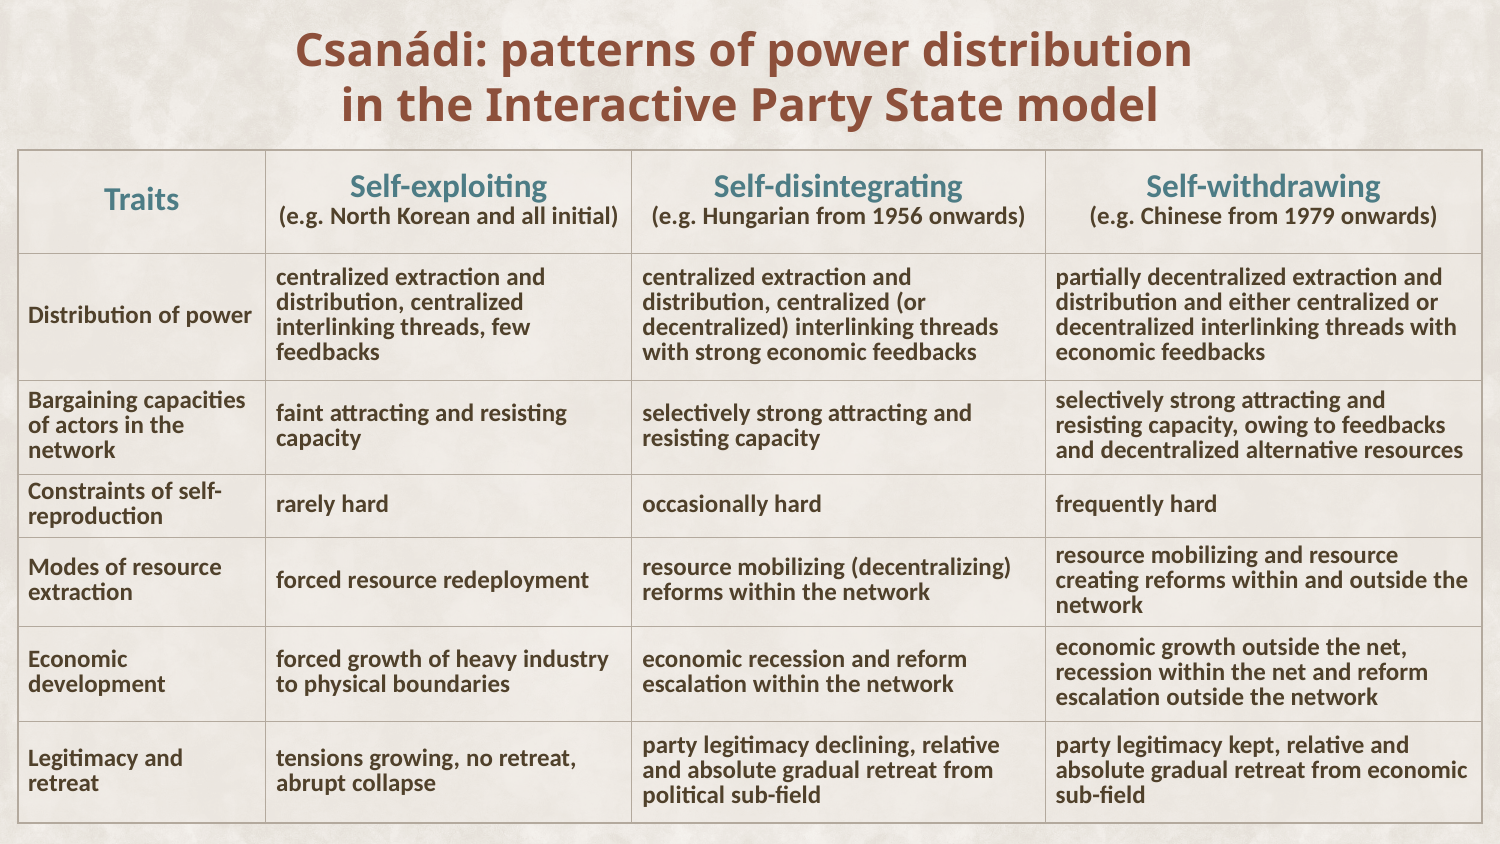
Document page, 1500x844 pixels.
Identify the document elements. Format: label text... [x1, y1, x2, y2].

table_cell Constraints of self-reproduction [19, 475, 265, 537]
table_header Self-disintegrating (e.g. Hungarian from 1956 onwards) [632, 151, 1045, 253]
table_cell party legitimacy kept, relative and absolute gradual retreat from economic sub-field [1046, 722, 1481, 822]
table_cell economic growth outside the net, recession within the net and reform escalation outside the network [1046, 627, 1481, 721]
table_cell resource mobilizing and resource creating reforms within and outside the network [1046, 538, 1481, 626]
table_cell selectively strong attracting and resisting capacity, owing to feedbacks and decentralized alternative resources [1046, 381, 1481, 474]
table_cell centralized extraction and distribution, centralized (or decentralized) interlinking threads with strong economic feedbacks [632, 254, 1045, 380]
table_header Self-withdrawing (e.g. Chinese from 1979 onwards) [1046, 151, 1481, 253]
table_cell resource mobilizing (decentralizing) reforms within the network [632, 538, 1045, 626]
table_cell rarely hard [266, 475, 631, 537]
table_cell selectively strong attracting and resisting capacity [632, 381, 1045, 474]
table_cell occasionally hard [632, 475, 1045, 537]
table_cell frequently hard [1046, 475, 1481, 537]
table_cell economic recession and reform escalation within the network [632, 627, 1045, 721]
table_cell Economic development [19, 627, 265, 721]
table_cell Legitimacy and retreat [19, 722, 265, 822]
table_cell Bargaining capacities of actors in the network [19, 381, 265, 474]
table_cell tensions growing, no retreat, abrupt collapse [266, 722, 631, 822]
table_cell party legitimacy declining, relative and absolute gradual retreat from political sub-field [632, 722, 1045, 822]
table_cell forced resource redeployment [266, 538, 631, 626]
title Csanádi: patterns of power distribution in the Interactive Party State model [17, 0, 1483, 149]
table_header Self-exploiting (e.g. North Korean and all initial) [266, 151, 631, 253]
table_cell centralized extraction and distribution, centralized interlinking threads, few feedbacks [266, 254, 631, 380]
picture [0, 0, 1500, 844]
table_cell forced growth of heavy industry to physical boundaries [266, 627, 631, 721]
table_cell faint attracting and resisting capacity [266, 381, 631, 474]
table_cell Modes of resource extraction [19, 538, 265, 626]
table_header Traits [19, 151, 265, 253]
table_cell Distribution of power [19, 254, 265, 380]
table_cell partially decentralized extraction and distribution and either centralized or decentralized interlinking threads with economic feedbacks [1046, 254, 1481, 380]
